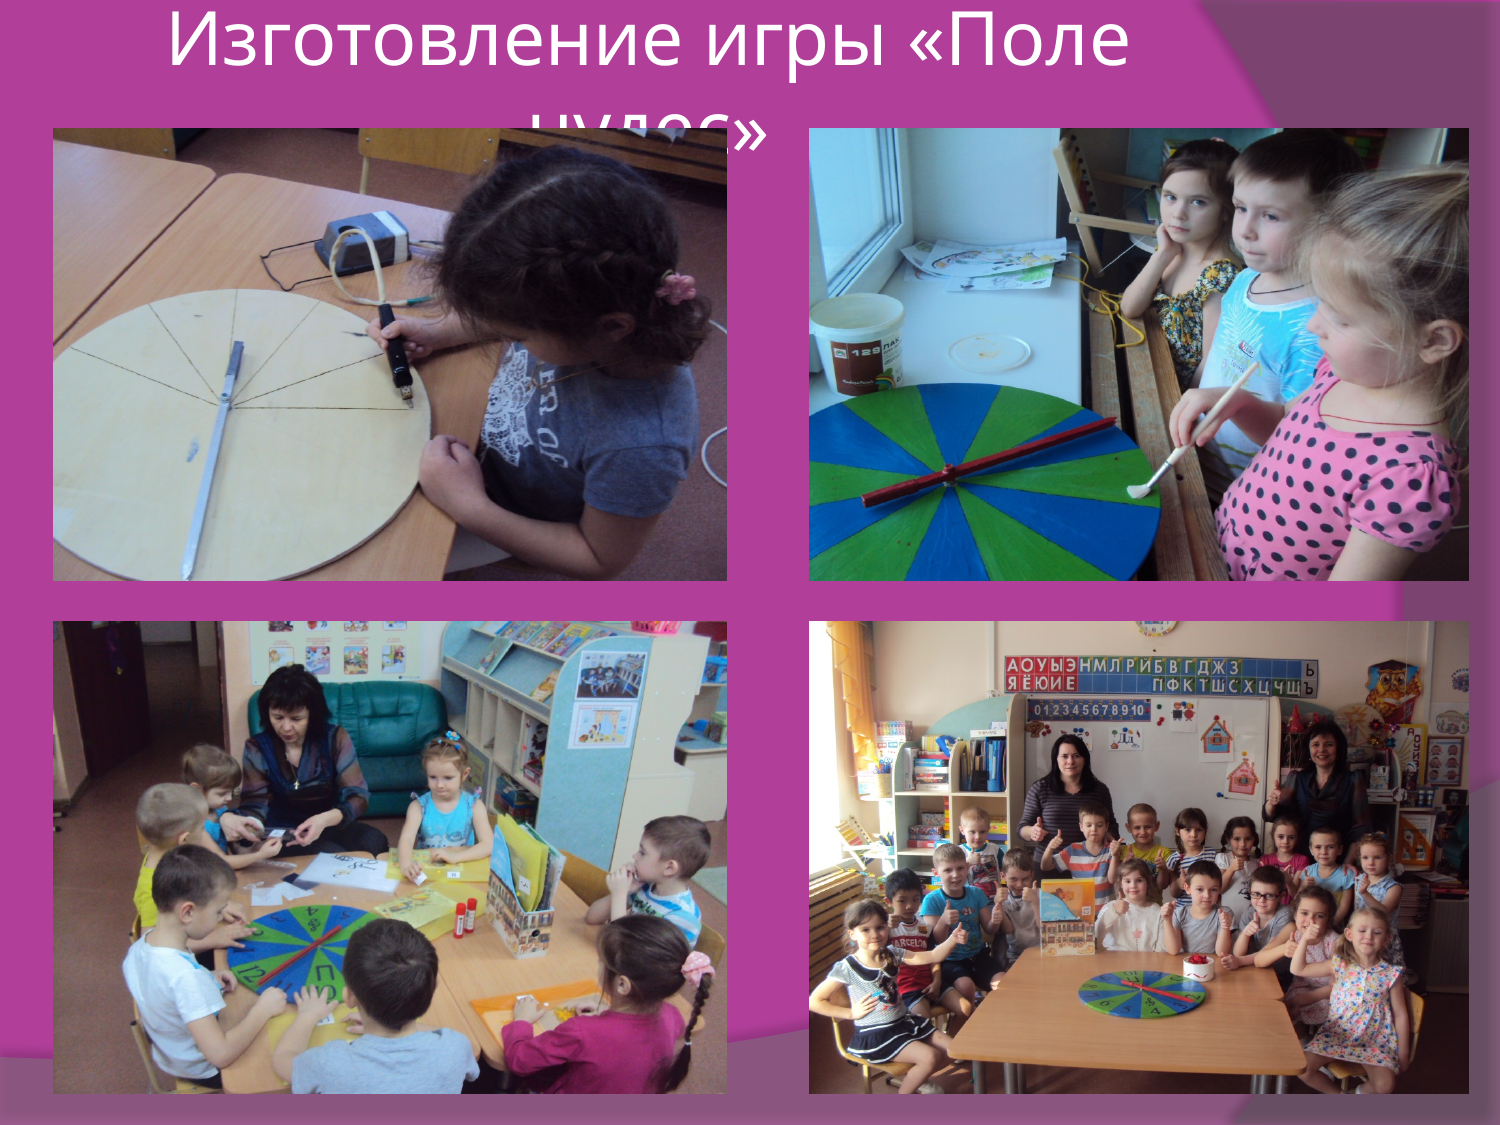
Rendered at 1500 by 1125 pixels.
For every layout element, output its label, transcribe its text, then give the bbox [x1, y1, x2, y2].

picture [52, 621, 727, 1095]
picture [808, 621, 1469, 1095]
title Изготовление игры «Поле чудес» [75, 0, 1223, 161]
picture [52, 128, 727, 581]
picture [808, 128, 1469, 581]
